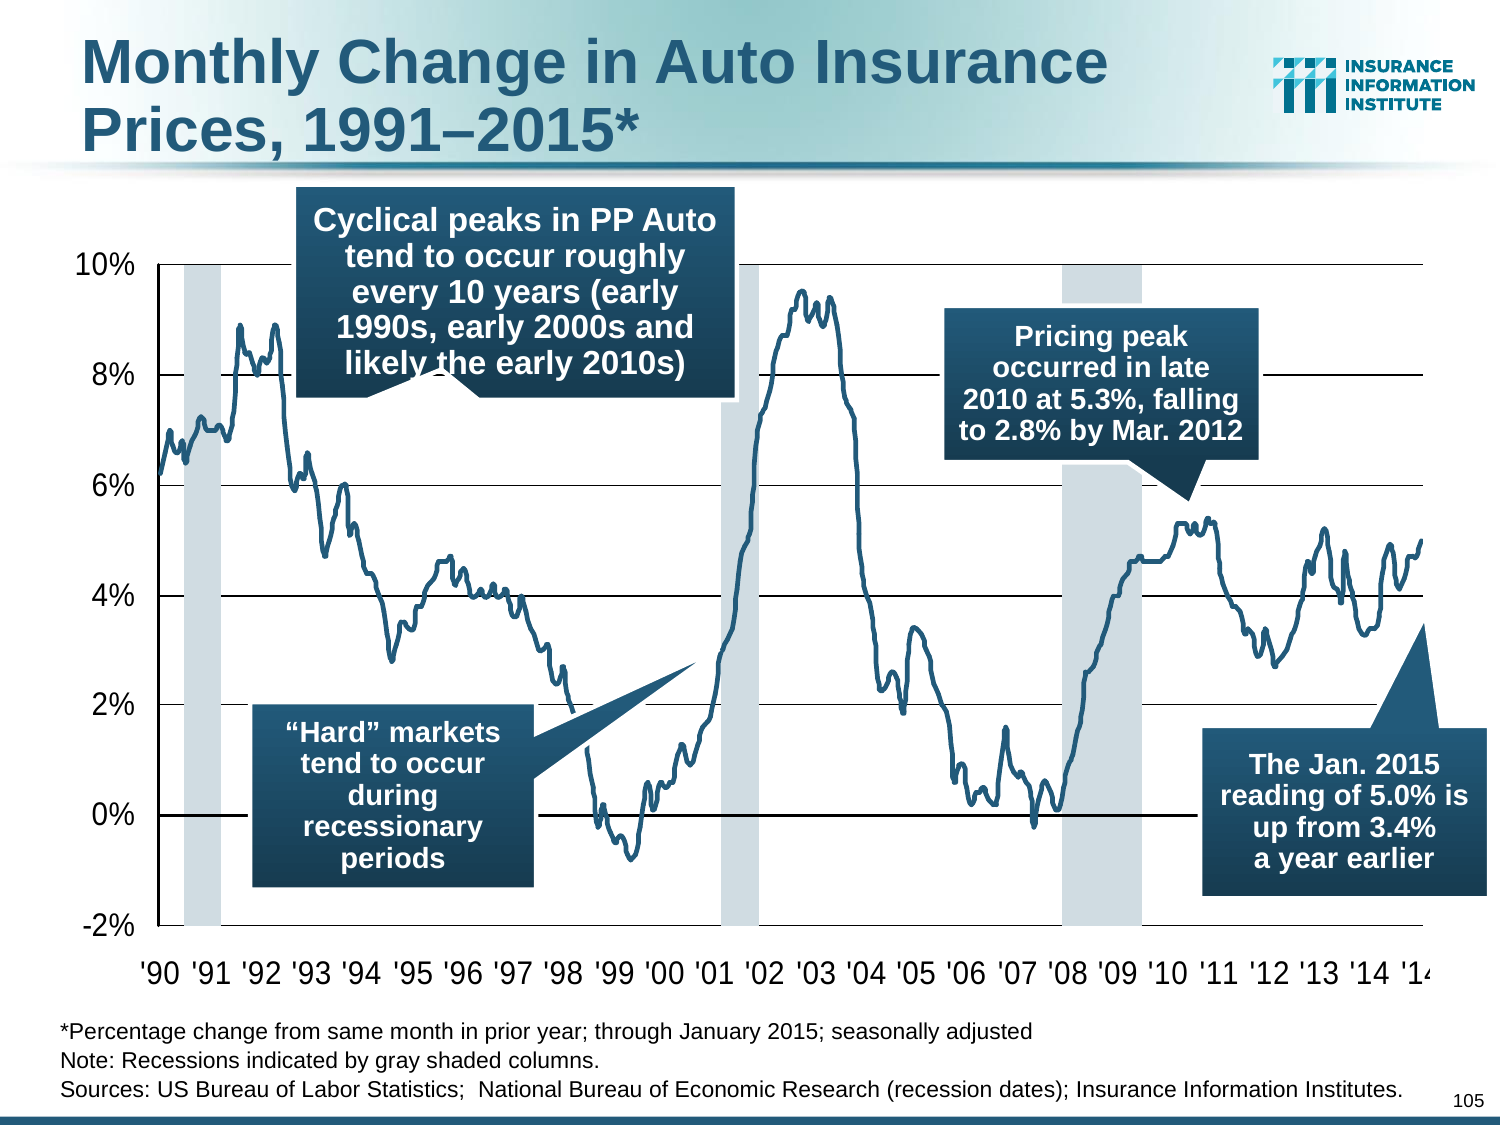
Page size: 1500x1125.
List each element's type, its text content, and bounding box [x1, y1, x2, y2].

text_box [61, 225, 1431, 1019]
text_box 105 [1432, 1091, 1485, 1111]
text_box *Percentage change from same month in prior year; through January 2015; seasonally adjusted Note: Recessions indicated by gray shaded columns. Sources: US Bureau of Labor Statistics; National Bureau of Economic Research (recession dates); Insurance Information Institutes. [0, 1021, 1432, 1125]
picture [0, 0, 1500, 189]
text_box Cyclical peaks in PP Auto tend to occur roughly every 10 years (early 1990s, early 2000s and likely the early 2010s) [293, 184, 737, 223]
title Monthly Change in Auto Insurance Prices, 1991–2015* [73, 26, 1289, 168]
text_box The Jan. 2015 reading of 5.0% is up from 3.4% a year earlier [1435, 682, 1490, 899]
